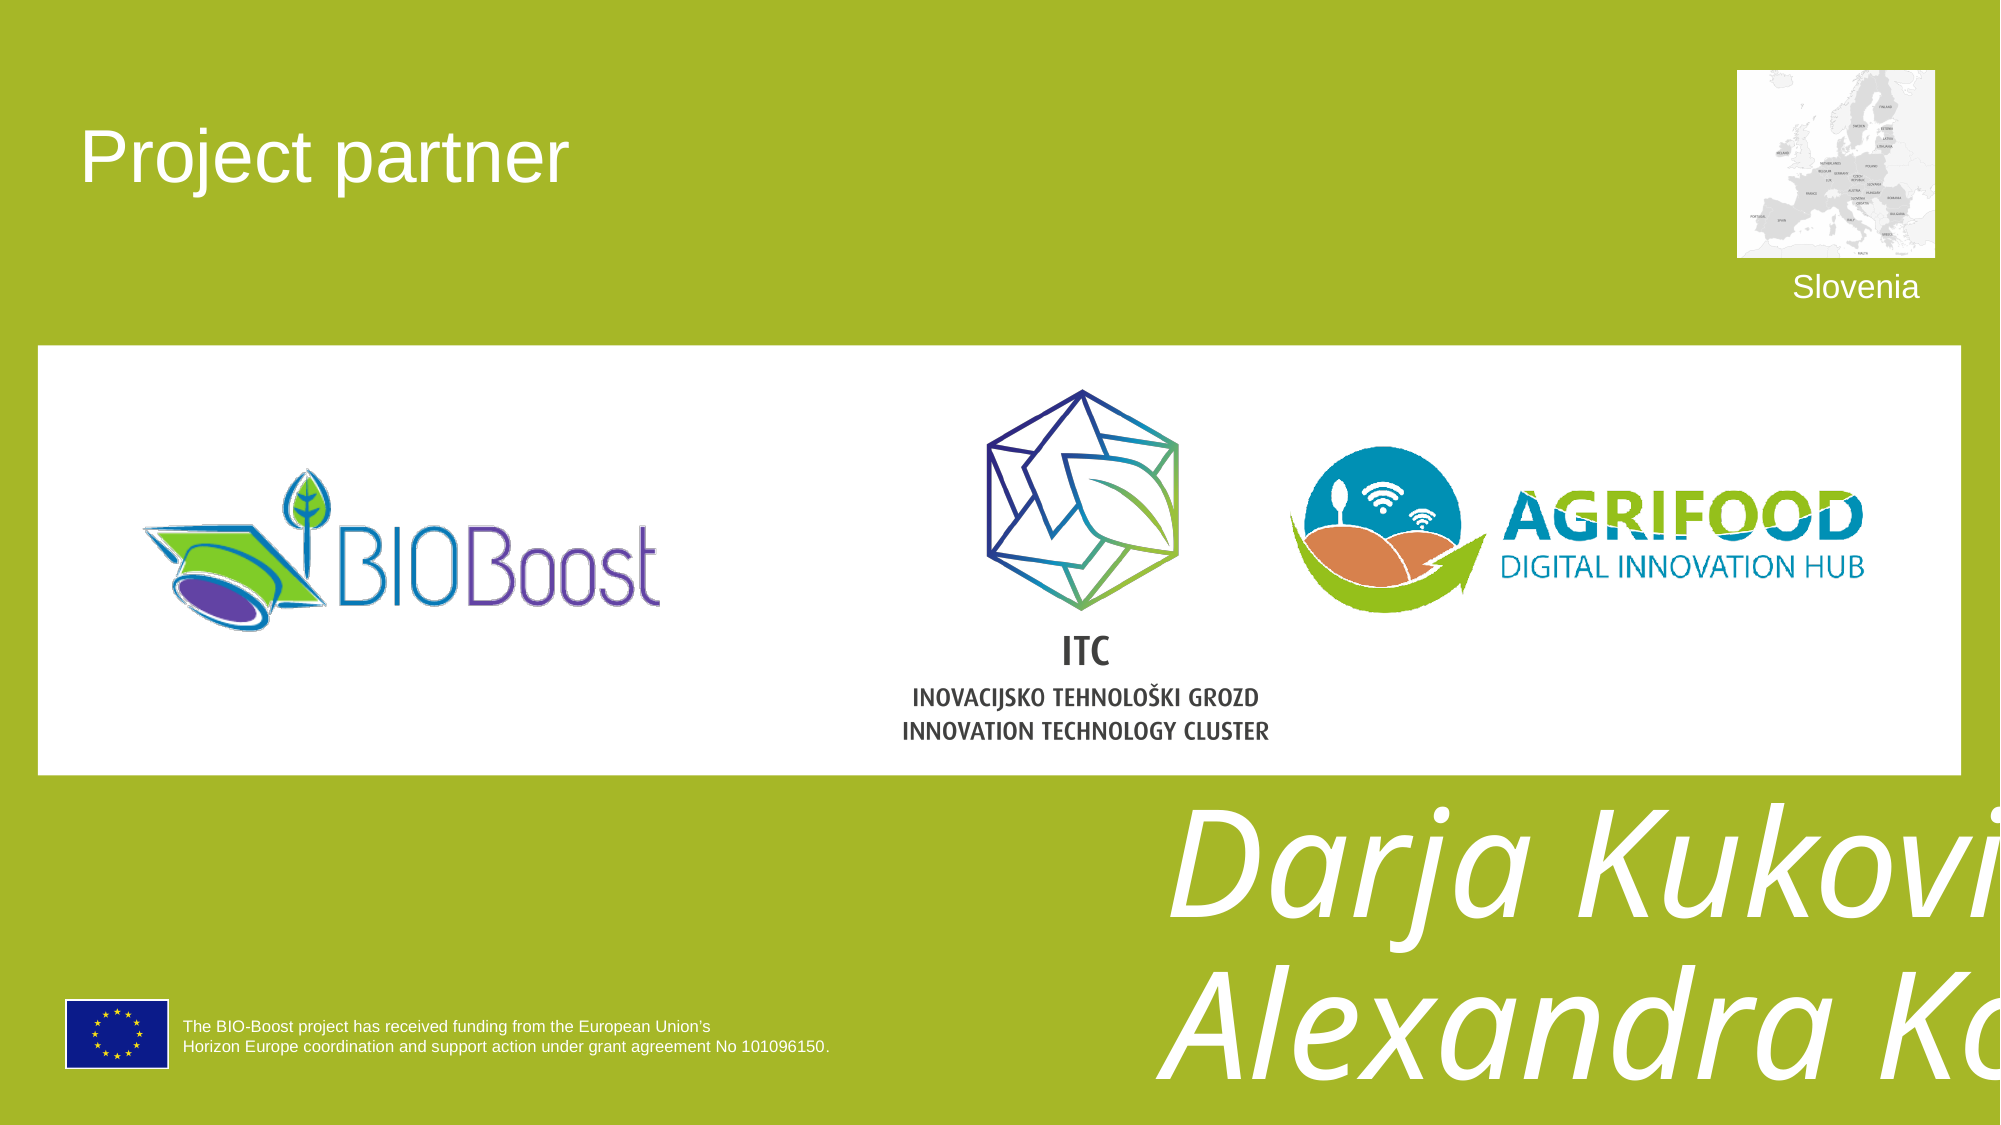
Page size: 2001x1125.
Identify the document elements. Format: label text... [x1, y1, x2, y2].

text_box Project partner [64, 110, 1790, 328]
picture [130, 457, 681, 653]
text_box The BIO-Boost project has received funding from the European Union’s Horizon Europe coordination and support action under grant agreement No 101096150. [175, 1008, 1904, 1064]
picture [1736, 69, 1936, 258]
picture [885, 379, 1878, 746]
text_box [12, 774, 1987, 1102]
text_box [0, 19, 1973, 347]
picture [65, 999, 169, 1070]
text_box Slovenia [1679, 261, 1936, 323]
text_box Darja Kukovic Alexandra Kocet [1149, 780, 2000, 1037]
